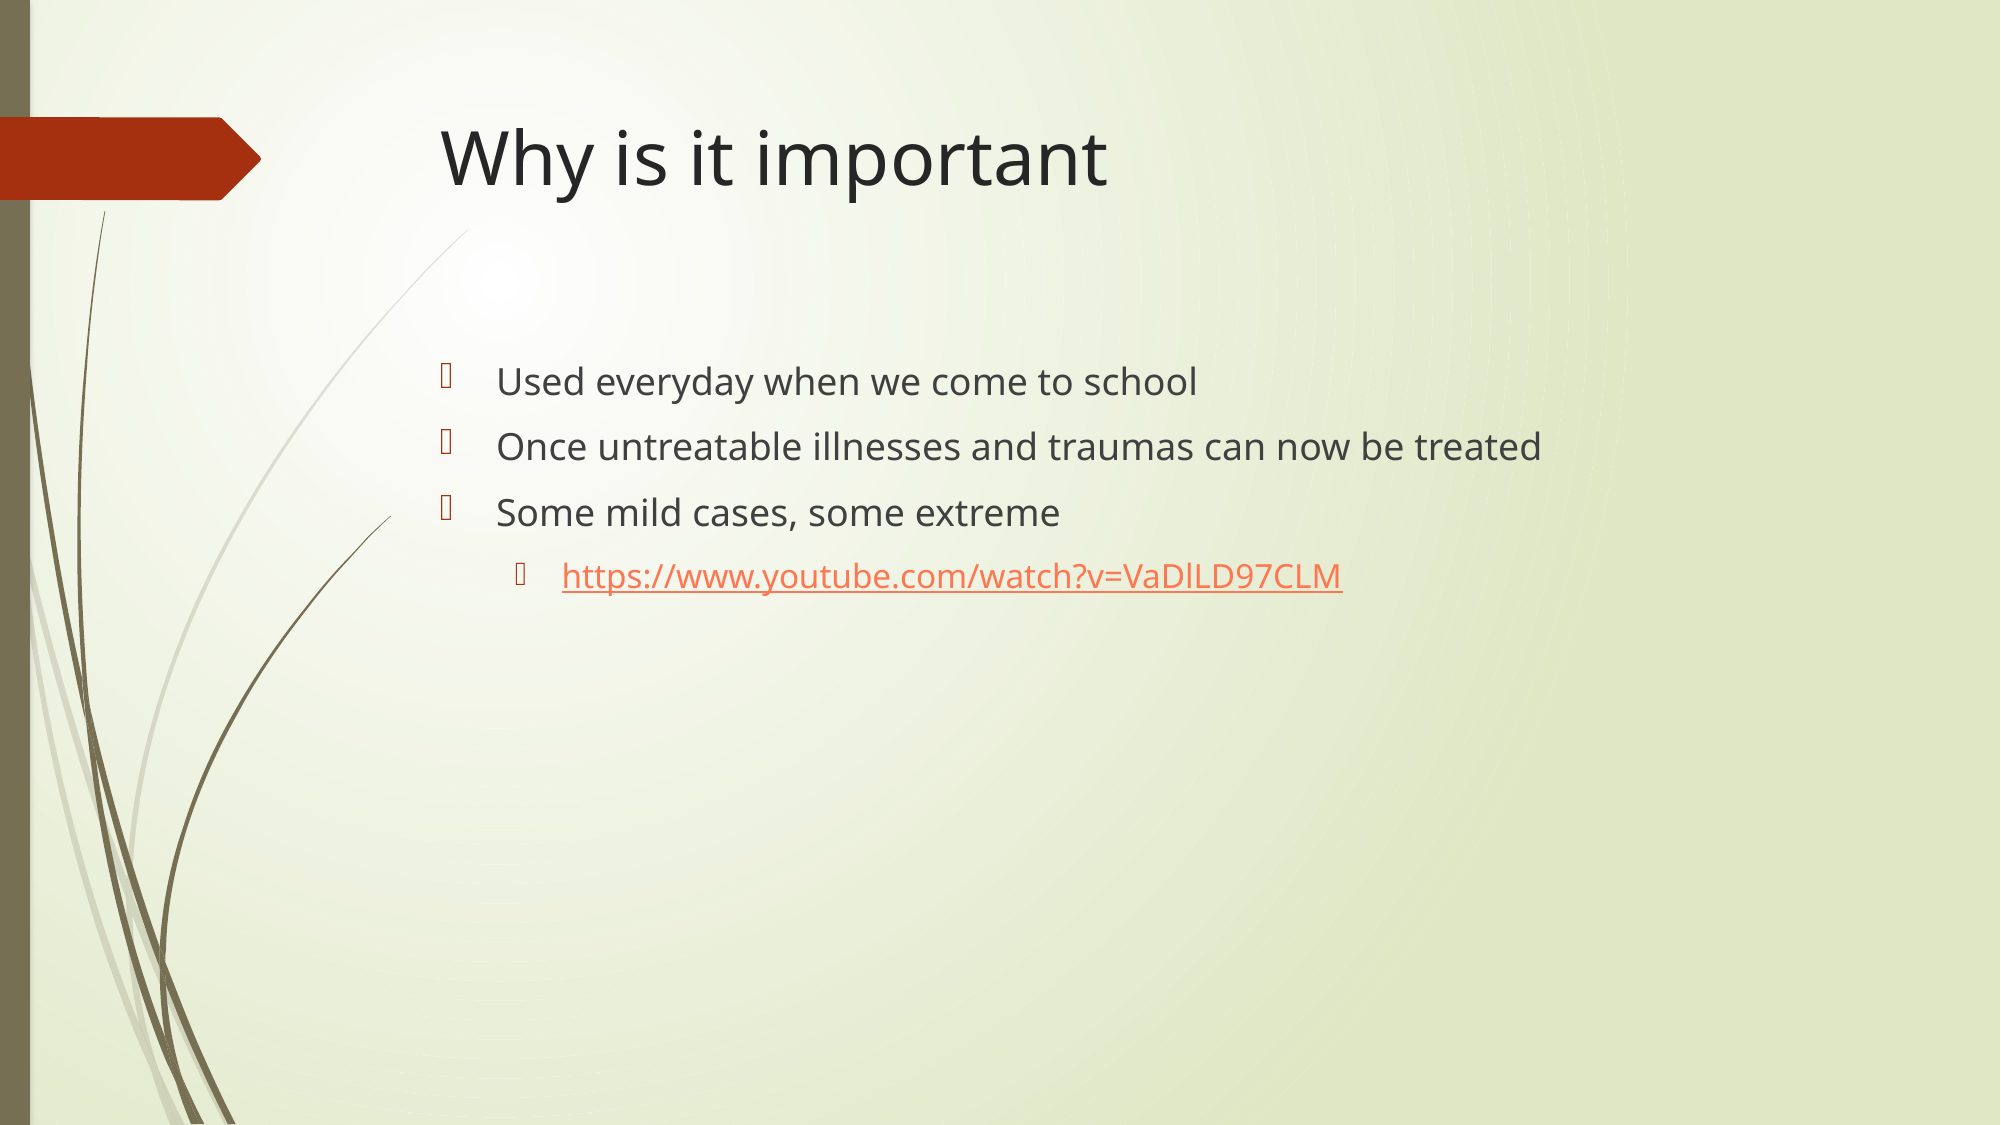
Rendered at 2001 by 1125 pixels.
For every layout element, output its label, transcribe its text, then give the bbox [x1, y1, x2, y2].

list Used everyday when we come to school Once untreatable illnesses and traumas can now be treated Some mild cases, some extreme https://www.youtube.com/watch?v=VaDlLD97CLM [424, 350, 1888, 970]
title Why is it important [425, 102, 1888, 313]
